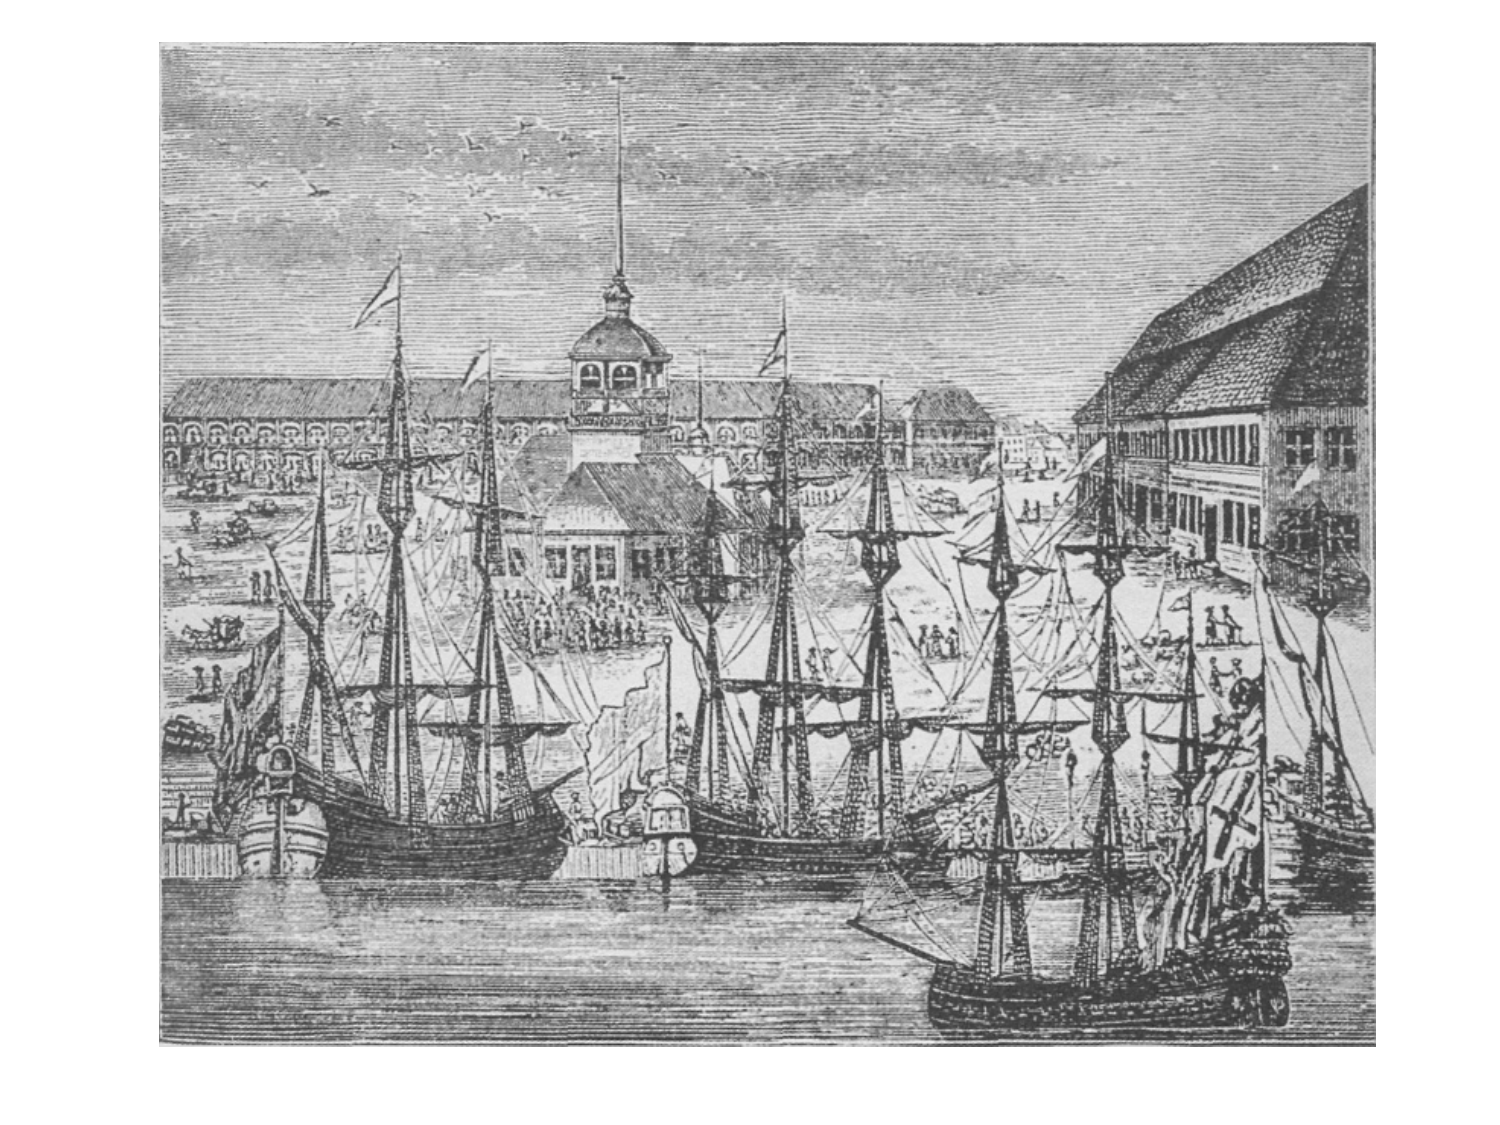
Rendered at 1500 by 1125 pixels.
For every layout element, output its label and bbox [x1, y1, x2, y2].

picture [159, 42, 1377, 1047]
